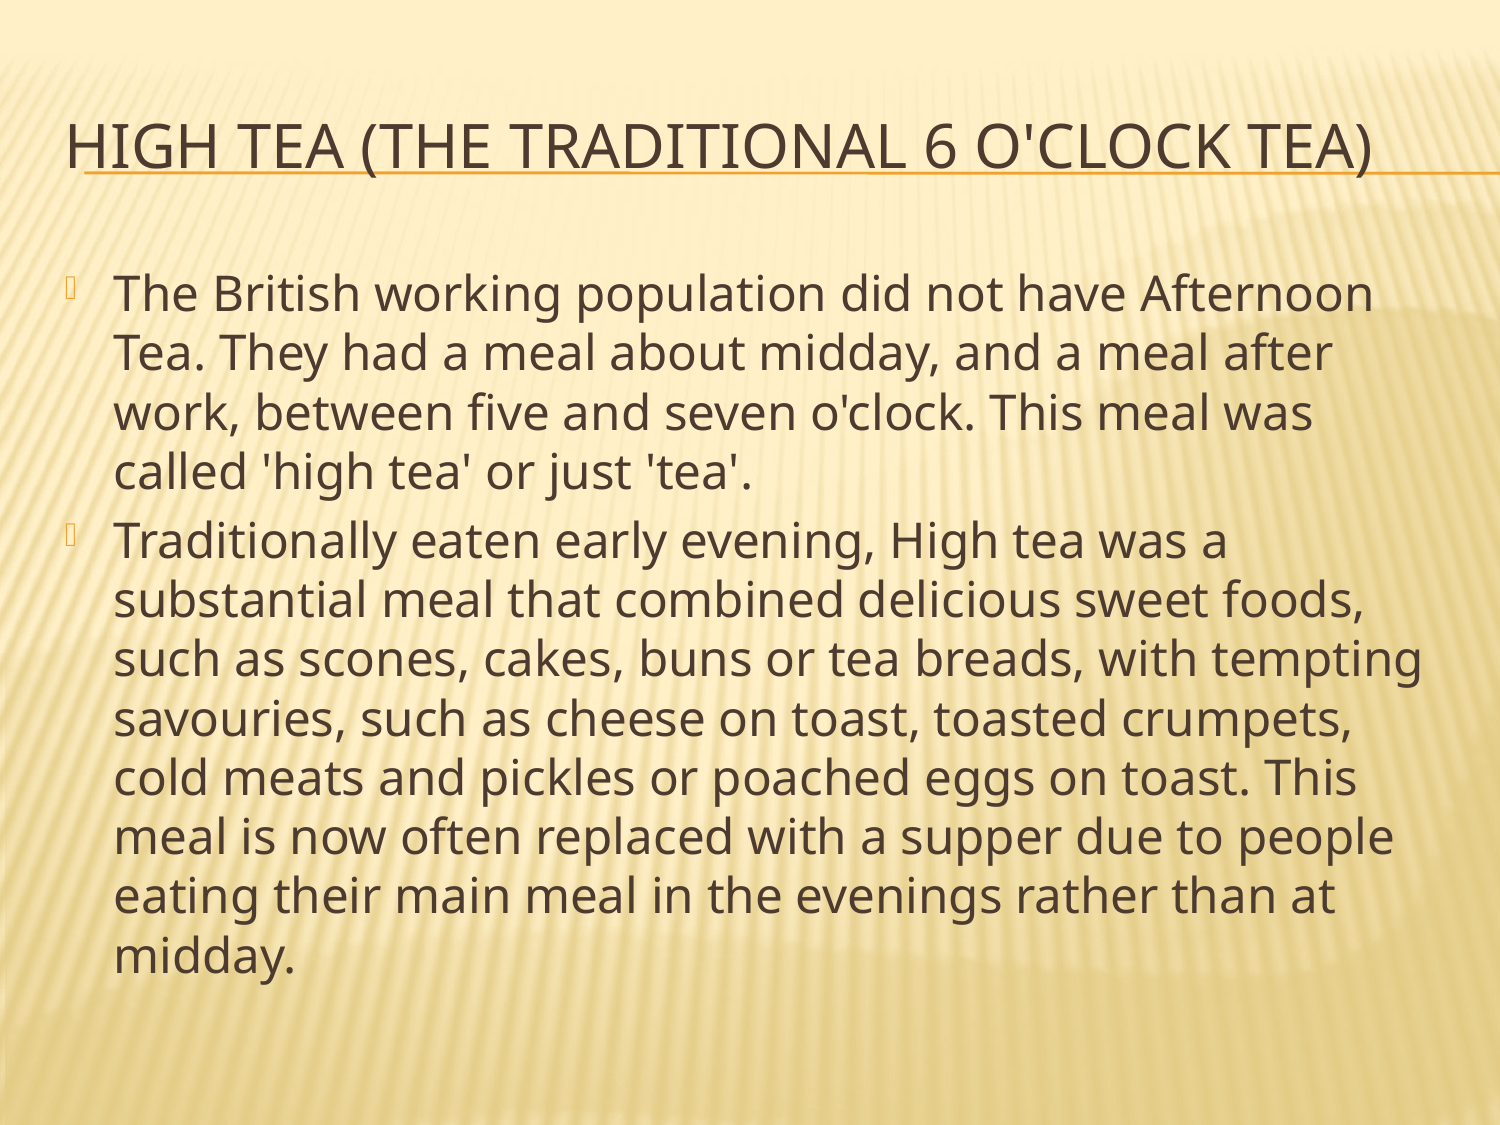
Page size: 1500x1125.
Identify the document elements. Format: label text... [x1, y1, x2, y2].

title HIGH TEA (The traditional 6 o'clock tea) [50, 75, 1475, 213]
list The British working population did not have Afternoon Tea. They had a meal about midday, and a meal after work, between five and seven o'clock. This meal was called 'high tea' or just 'tea'. Traditionally eaten early evening, High tea was a substantial meal that combined delicious sweet foods, such as scones, cakes, buns or tea breads, with tempting savouries, such as cheese on toast, toasted crumpets, cold meats and pickles or poached eggs on toast. This meal is now often replaced with a supper due to people eating their main meal in the evenings rather than at midday. [50, 254, 1475, 998]
